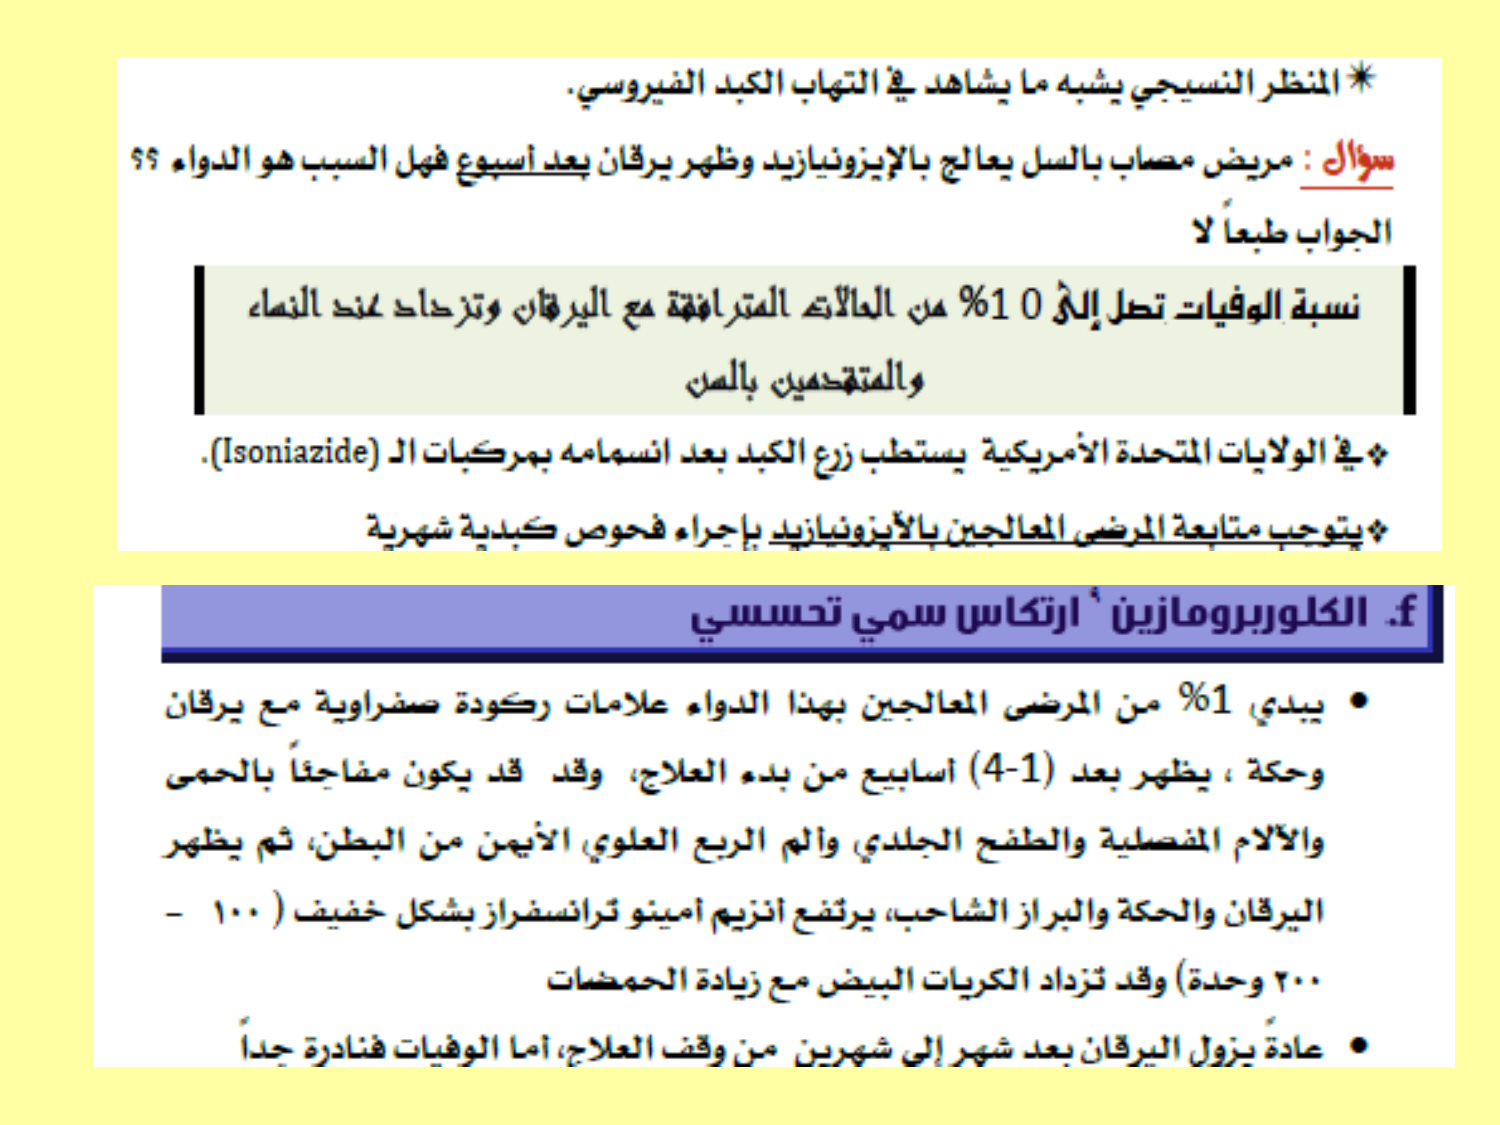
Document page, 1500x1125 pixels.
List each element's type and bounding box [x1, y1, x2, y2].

picture [93, 585, 1455, 1067]
picture [116, 58, 1442, 551]
